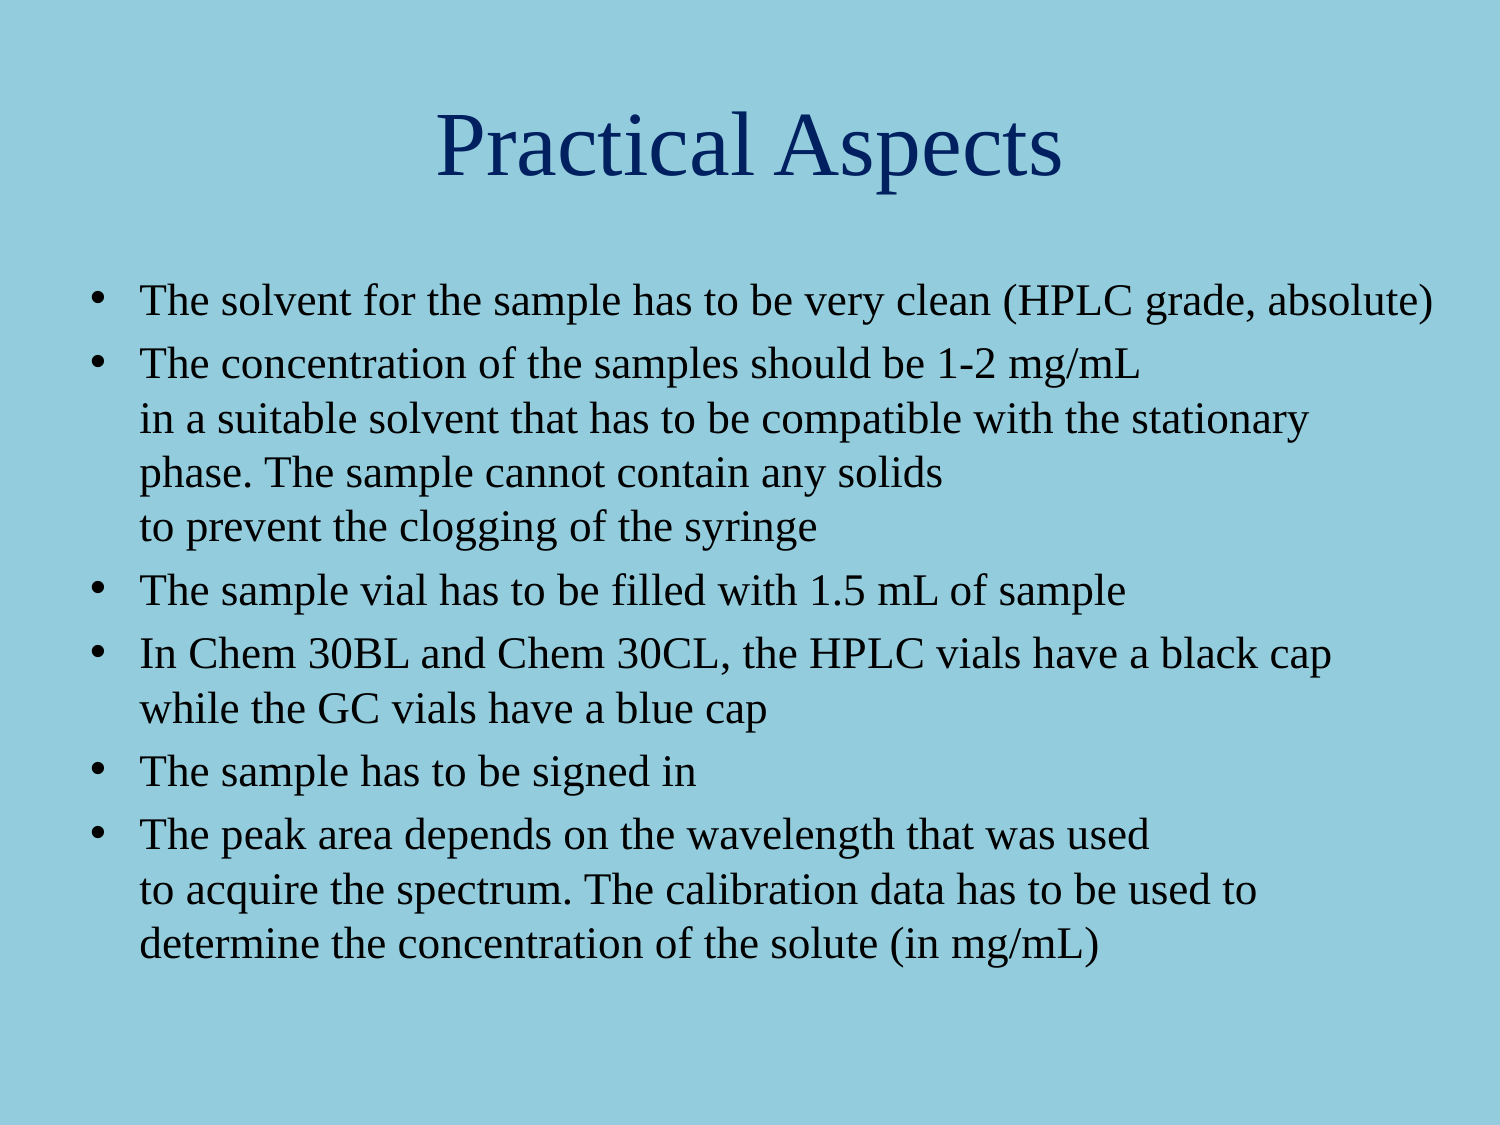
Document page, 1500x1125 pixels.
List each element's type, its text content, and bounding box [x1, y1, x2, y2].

list The solvent for the sample has to be very clean (HPLC grade, absolute) The concentration of the samples should be 1-2 mg/mL in a suitable solvent that has to be compatible with the stationary phase. The sample cannot contain any solids to prevent the clogging of the syringe The sample vial has to be filled with 1.5 mL of sample In Chem 30BL and Chem 30CL, the HPLC vials have a black cap while the GC vials have a blue cap The sample has to be signed in The peak area depends on the wavelength that was used to acquire the spectrum. The calibration data has to be used to determine the concentration of the solute (in mg/mL) [75, 262, 1450, 1005]
title Practical Aspects [75, 45, 1425, 233]
